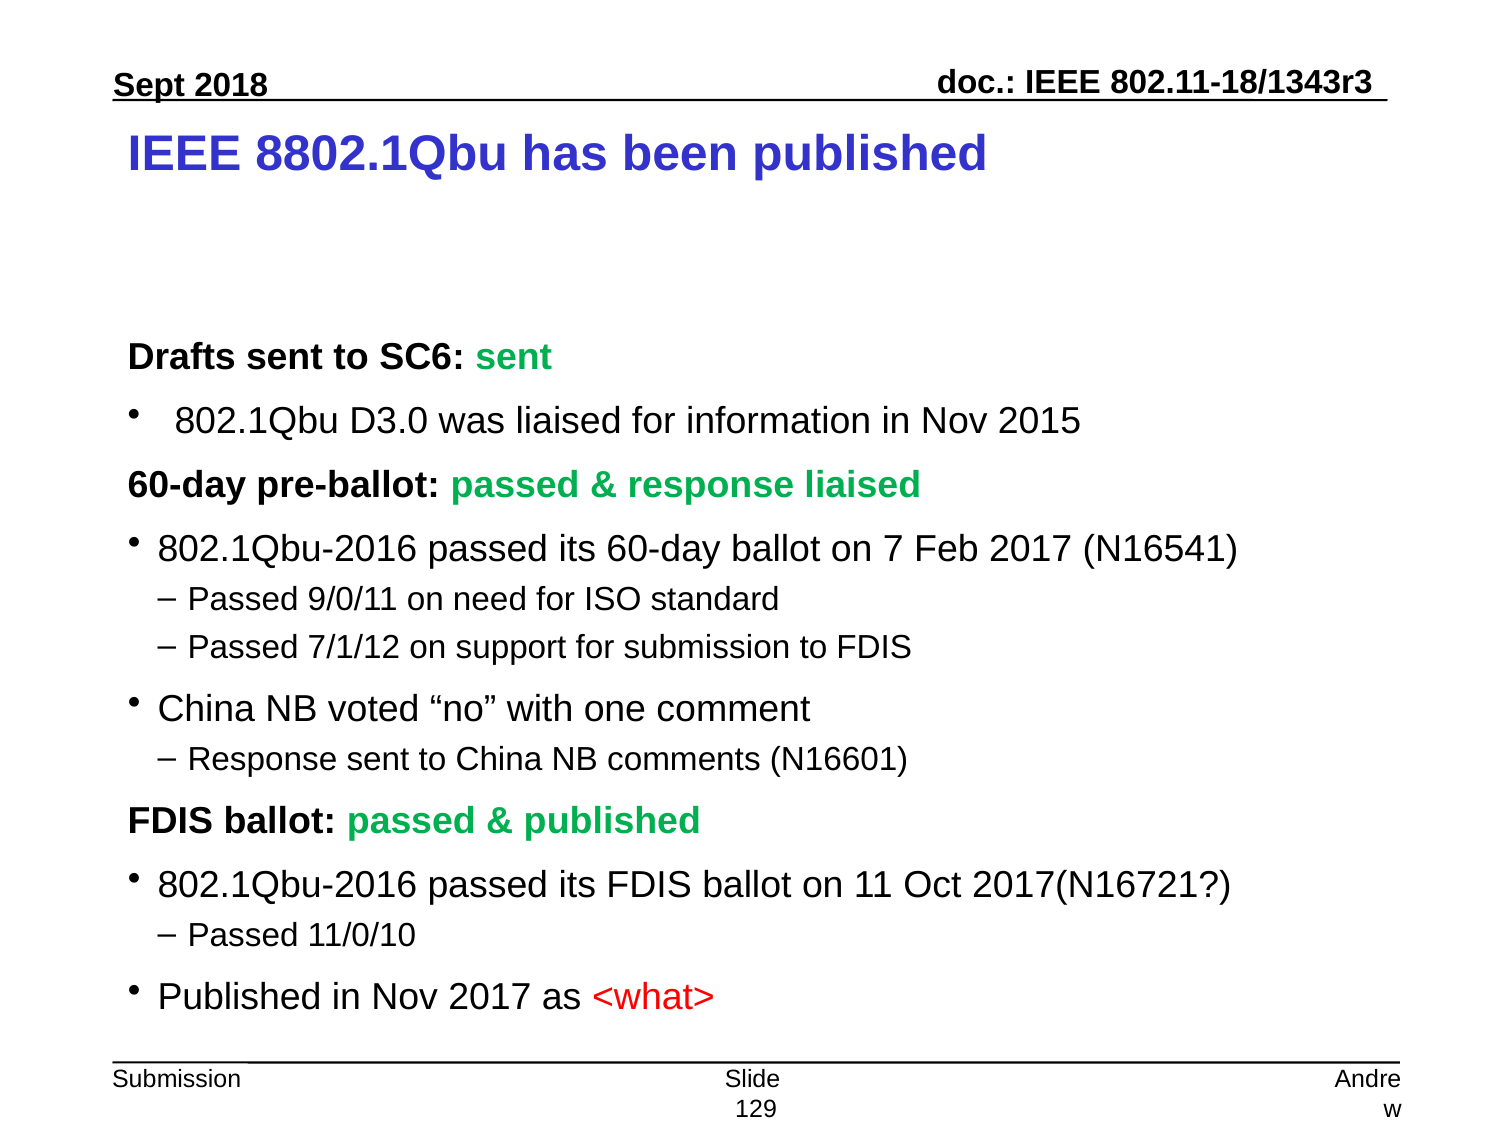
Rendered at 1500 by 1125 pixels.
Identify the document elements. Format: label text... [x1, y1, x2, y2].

title IEEE 8802.1Qbu has been published [112, 112, 1388, 288]
list Drafts sent to SC6: sent 802.1Qbu D3.0 was liaised for information in Nov 2015 60-day pre-ballot: passed & response liaised 802.1Qbu-2016 passed its 60-day ballot on 7 Feb 2017 (N16541) Passed 9/0/11 on need for ISO standard Passed 7/1/12 on support for submission to FDIS China NB voted “no” with one comment Response sent to China NB comments (N16601) FDIS ballot: passed & published 802.1Qbu-2016 passed its FDIS ballot on 11 Oct 2017(N16721?) Passed 11/0/10 Published in Nov 2017 as <what> [112, 324, 1388, 1000]
slide_number Slide 129 [709, 1061, 803, 1093]
footer Andrew Myles, Cisco [1320, 1061, 1402, 1093]
